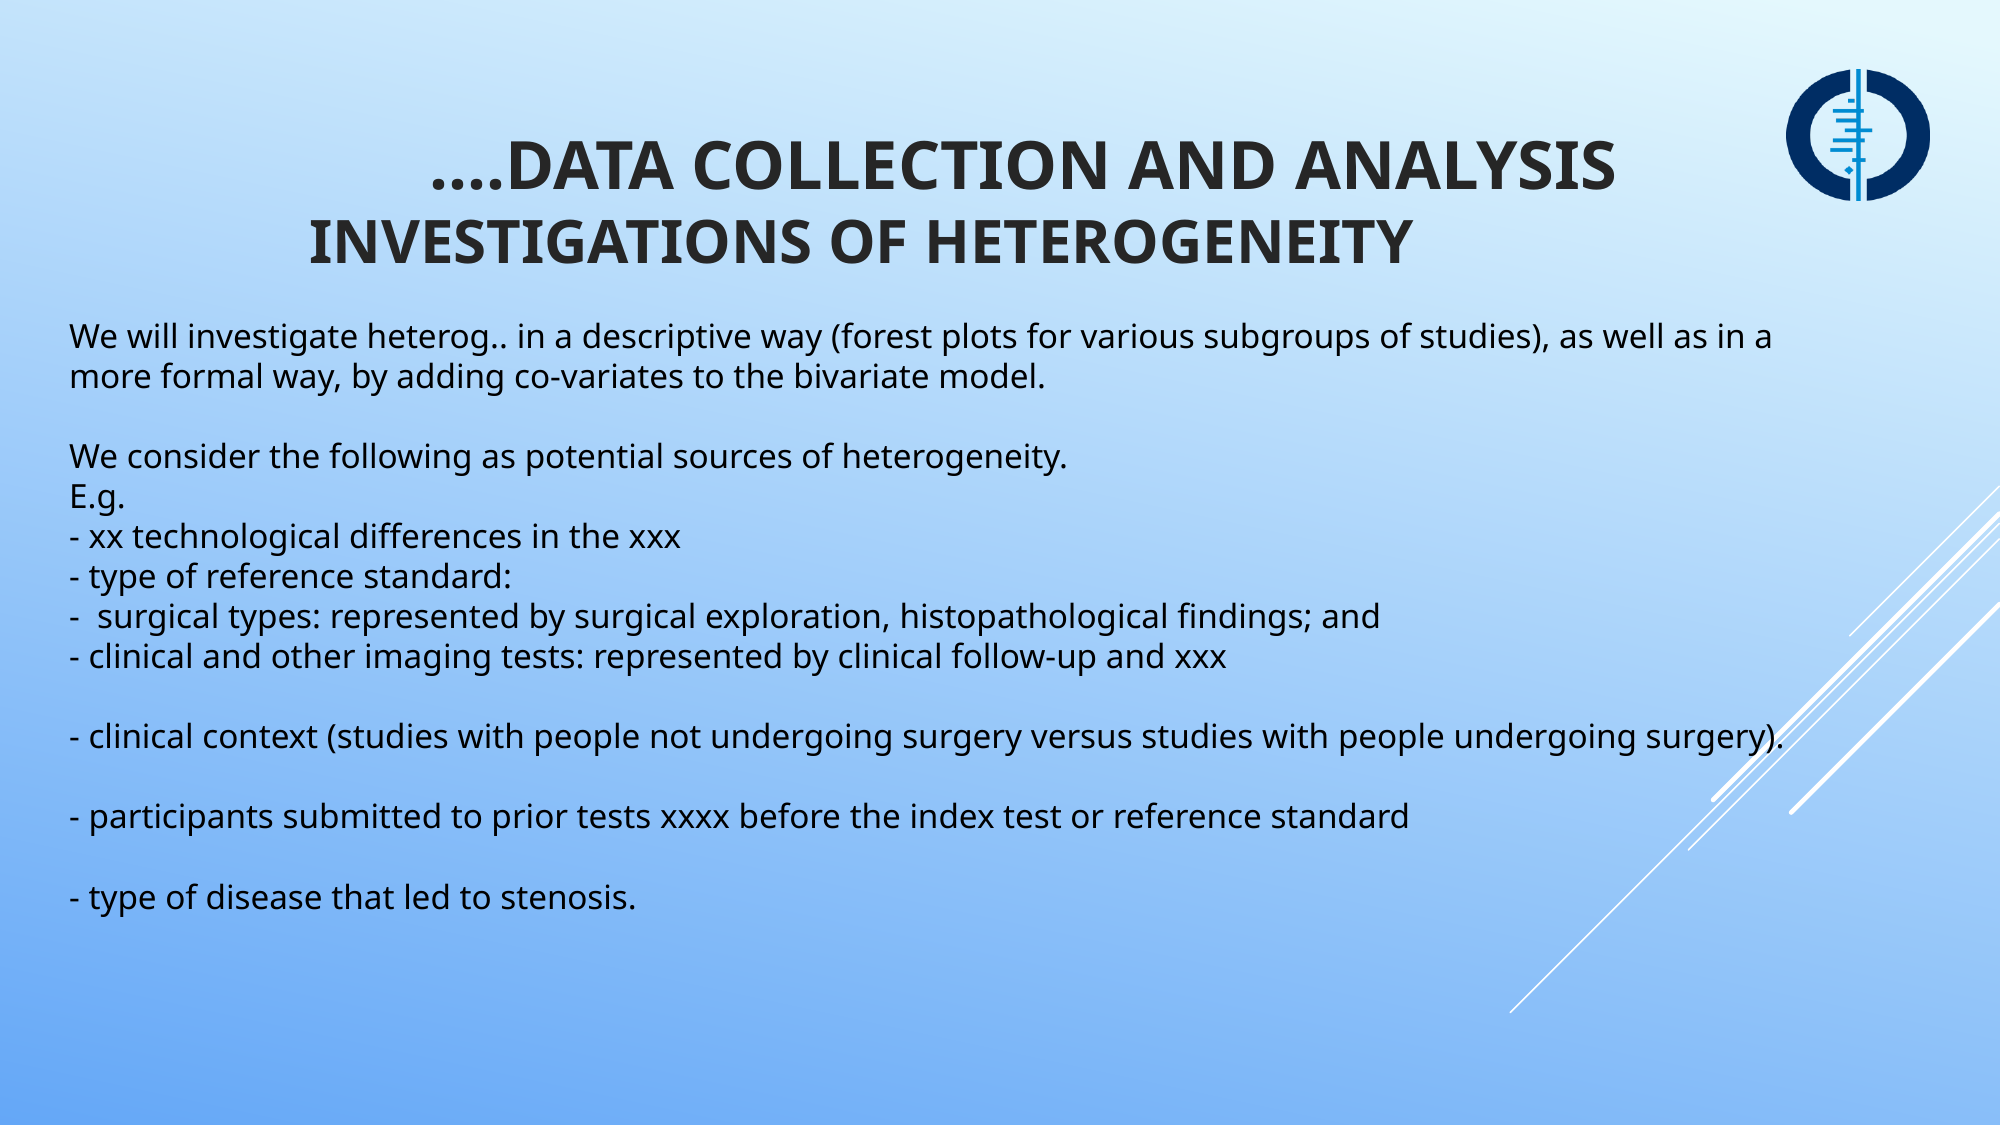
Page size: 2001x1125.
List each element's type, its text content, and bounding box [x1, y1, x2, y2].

picture [1786, 69, 1856, 201]
picture [1861, 69, 1930, 201]
title ….DATA COLLECTION AND ANALYSIS INVESTIGATIONS OF HETEROGENEITY We will investigate heterog.. in a descriptive way (forest plots for various subgroups of studies), as well as in a more formal way, by adding co-variates to the bivariate model. We consider the following as potential sources of heterogeneity. E.g. - xx technological differences in the xxx - type of reference standard: - surgical types: represented by surgical exploration, histopathological findings; and - clinical and other imaging tests: represented by clinical follow-up and xxx - clinical context (studies with people not undergoing surgery versus studies with people undergoing surgery). - participants submitted to prior tests xxxx before the index test or reference standard - type of disease that led to stenosis. [54, 41, 1831, 1070]
